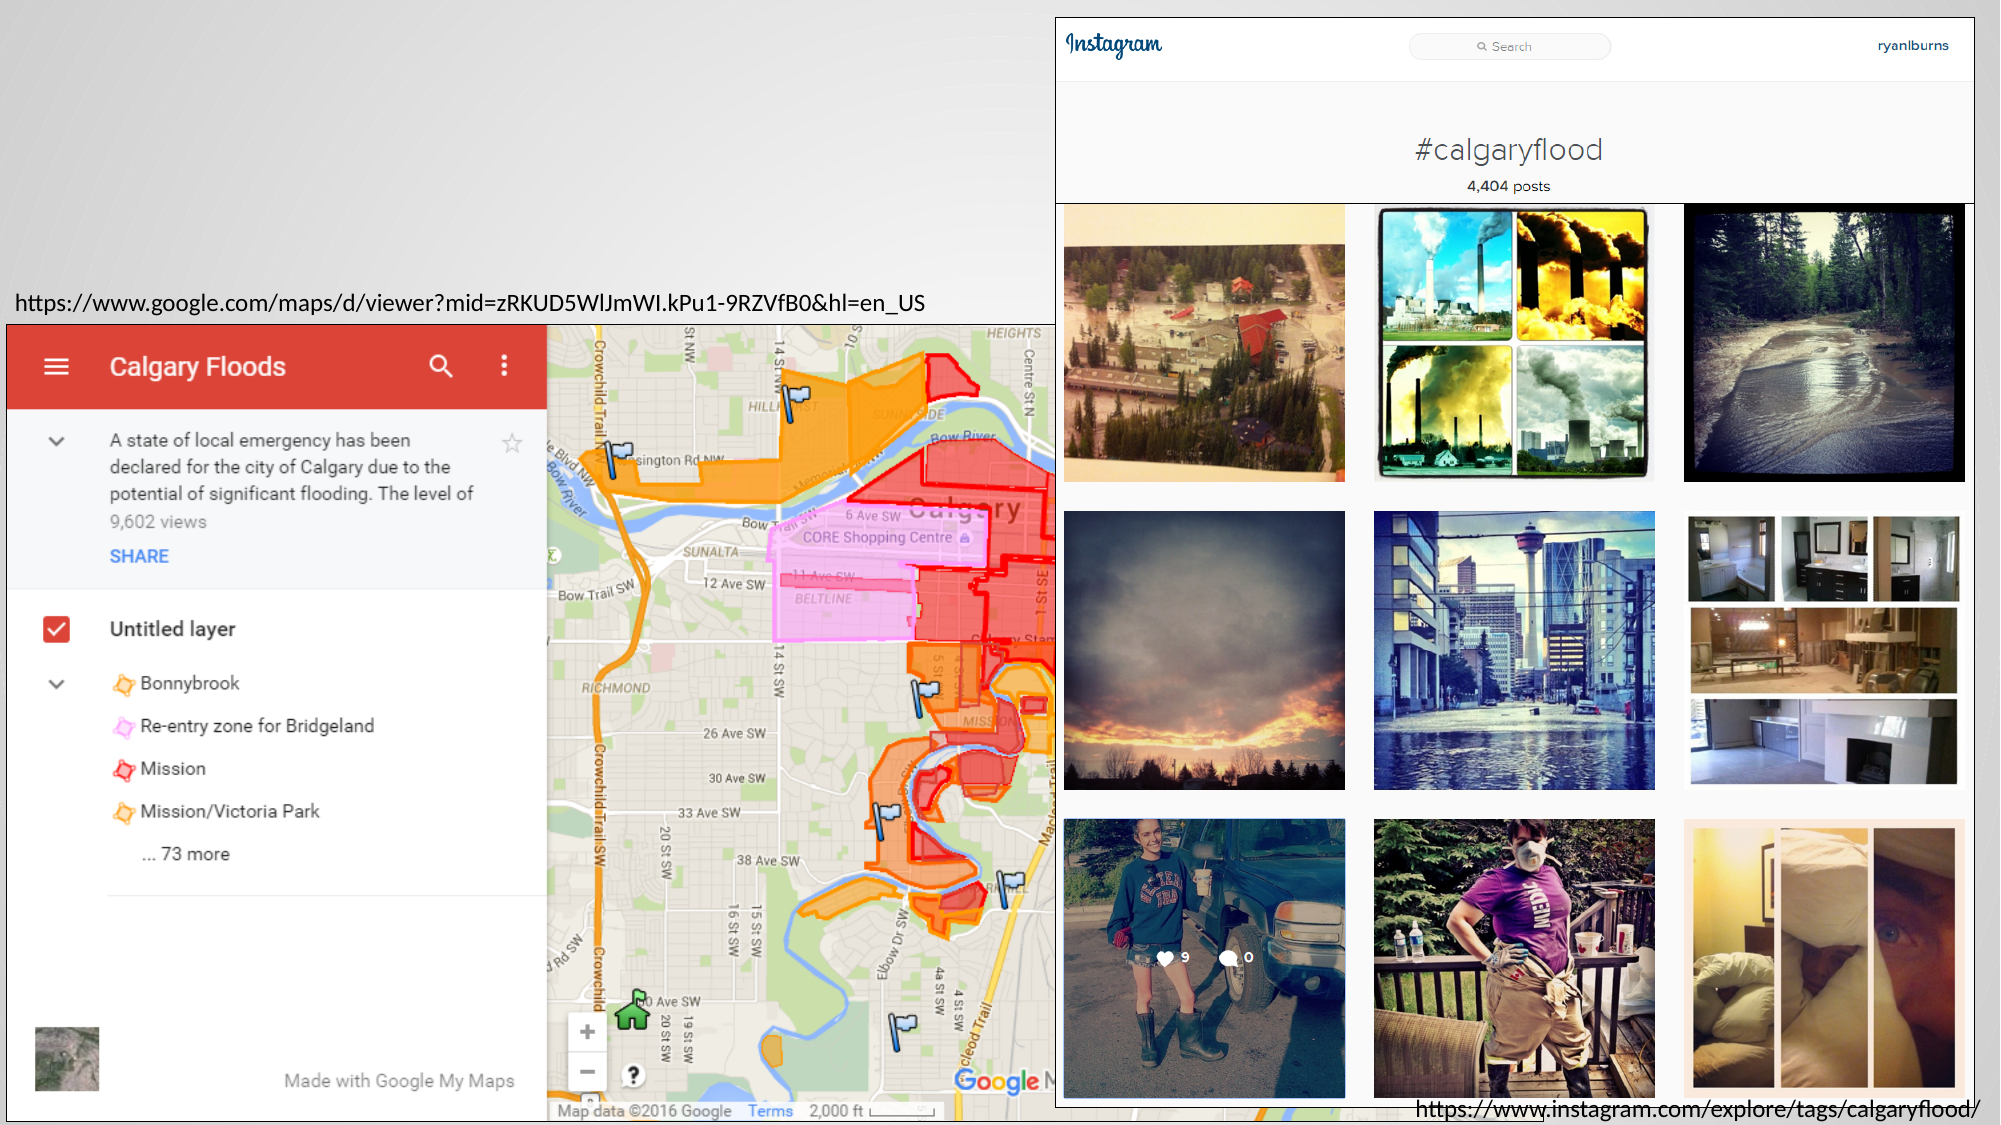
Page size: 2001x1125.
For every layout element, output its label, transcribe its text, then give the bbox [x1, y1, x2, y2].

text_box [1055, 17, 1975, 1108]
text_box https://www.google.com/maps/d/viewer?mid=zRKUD5WlJmWI.kPu1-9RZVfB0&hl=en_US [0, 279, 1000, 325]
text_box https://www.instagram.com/explore/tags/calgaryflood/ [1400, 1084, 1997, 1125]
picture [6, 324, 1544, 1122]
